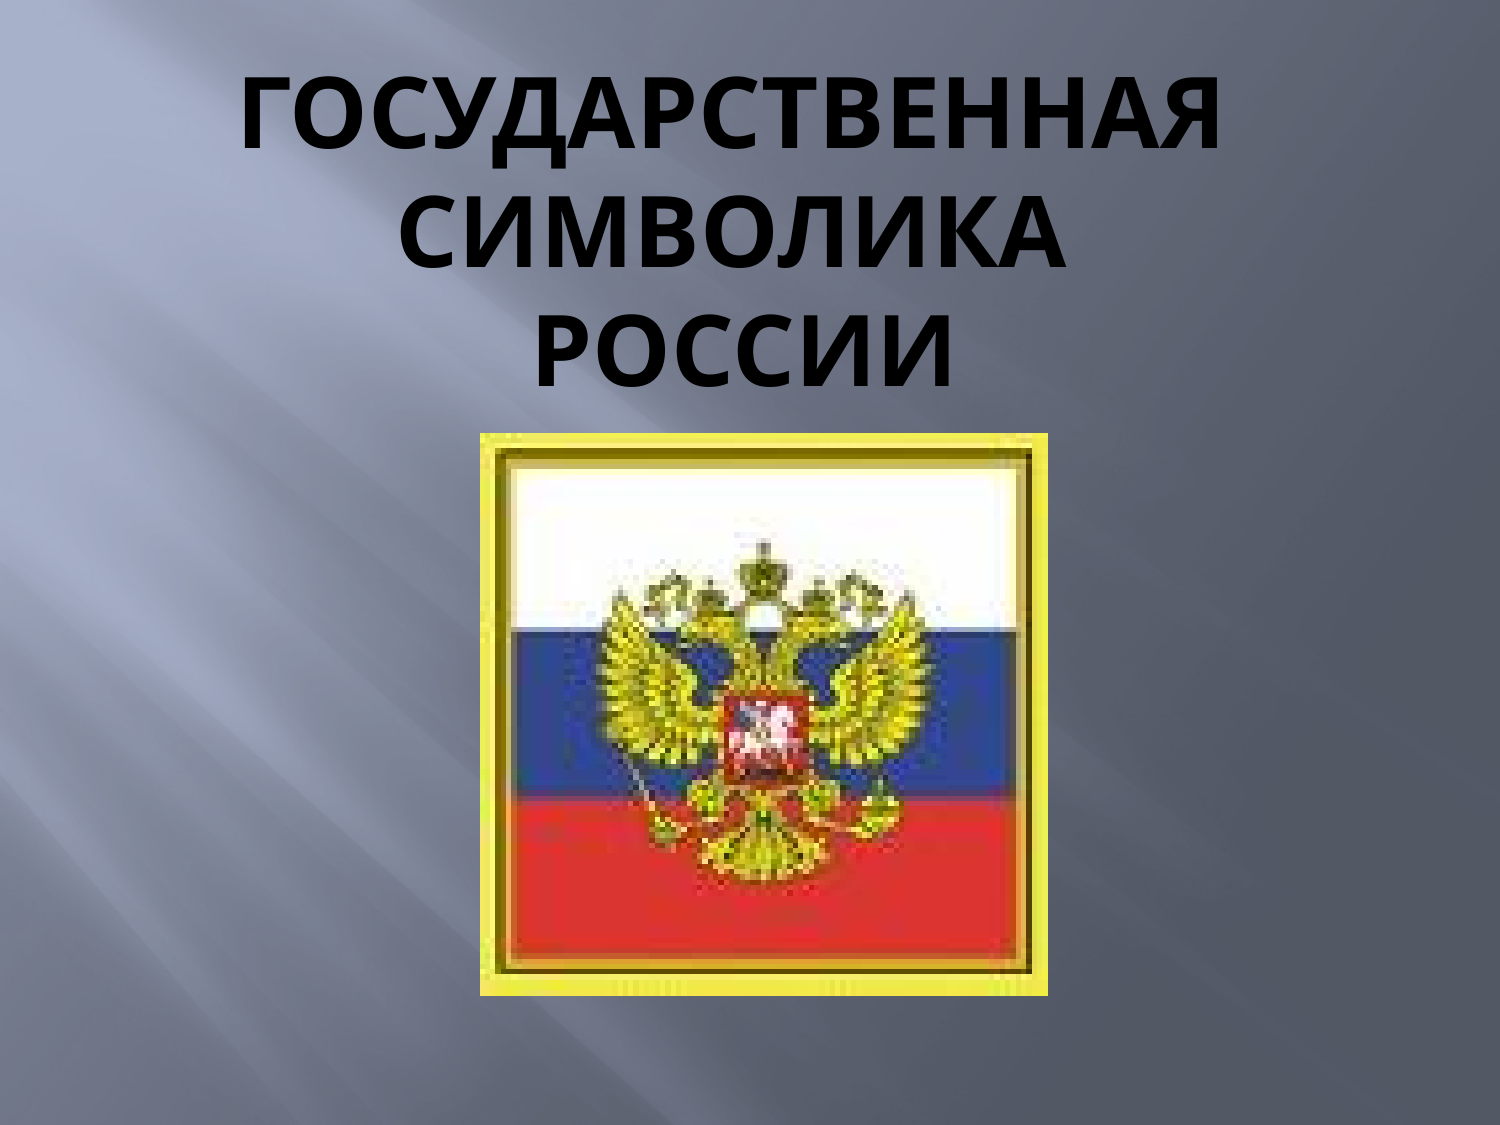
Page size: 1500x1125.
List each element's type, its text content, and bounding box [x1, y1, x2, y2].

title Государственная символика России [69, 46, 1420, 525]
picture [480, 433, 1048, 997]
